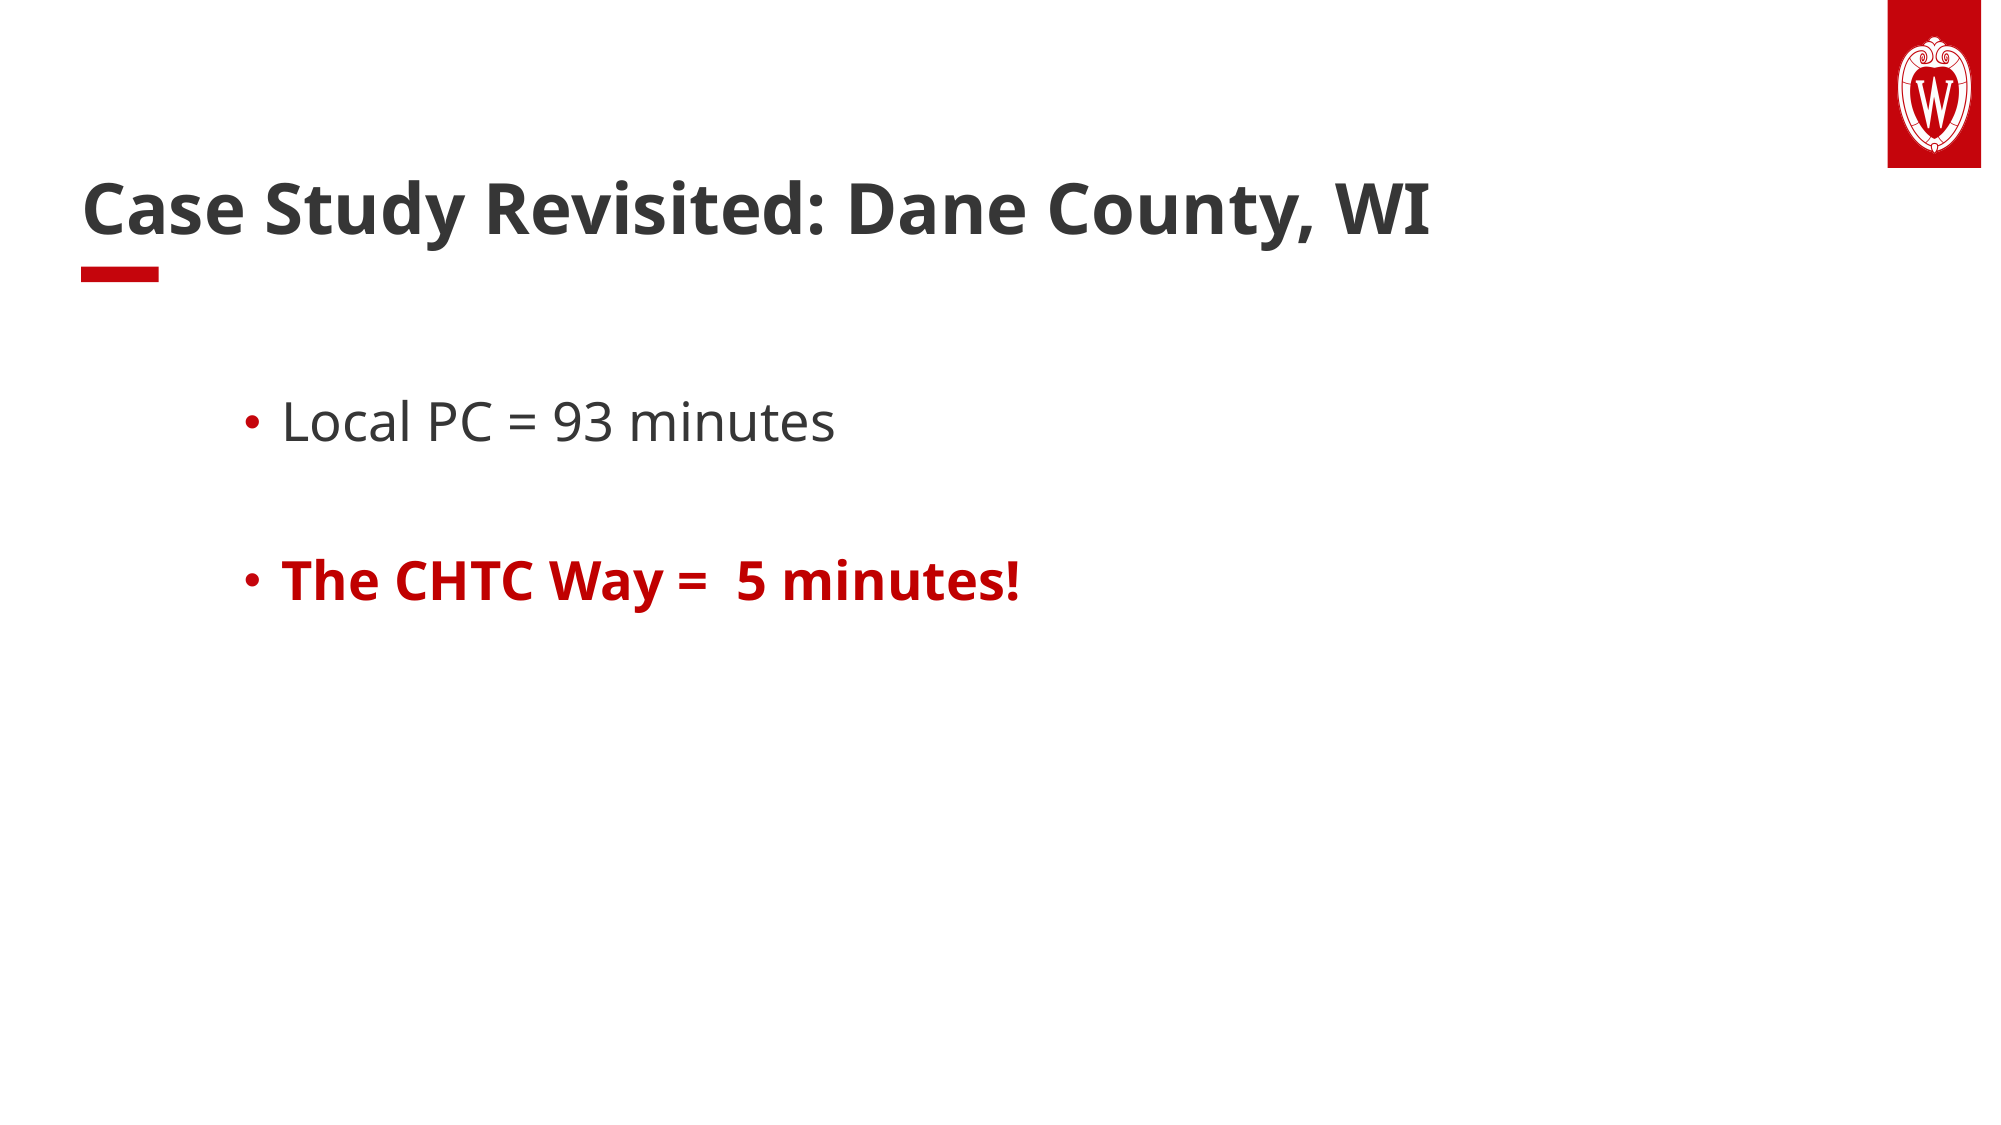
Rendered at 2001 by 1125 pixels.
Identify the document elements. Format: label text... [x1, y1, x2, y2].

picture [1897, 36, 1972, 154]
title Case Study Revisited: Dane County, WI [81, 75, 1832, 250]
list Local PC = 93 minutes The CHTC Way = 5 minutes! [243, 301, 1832, 1032]
